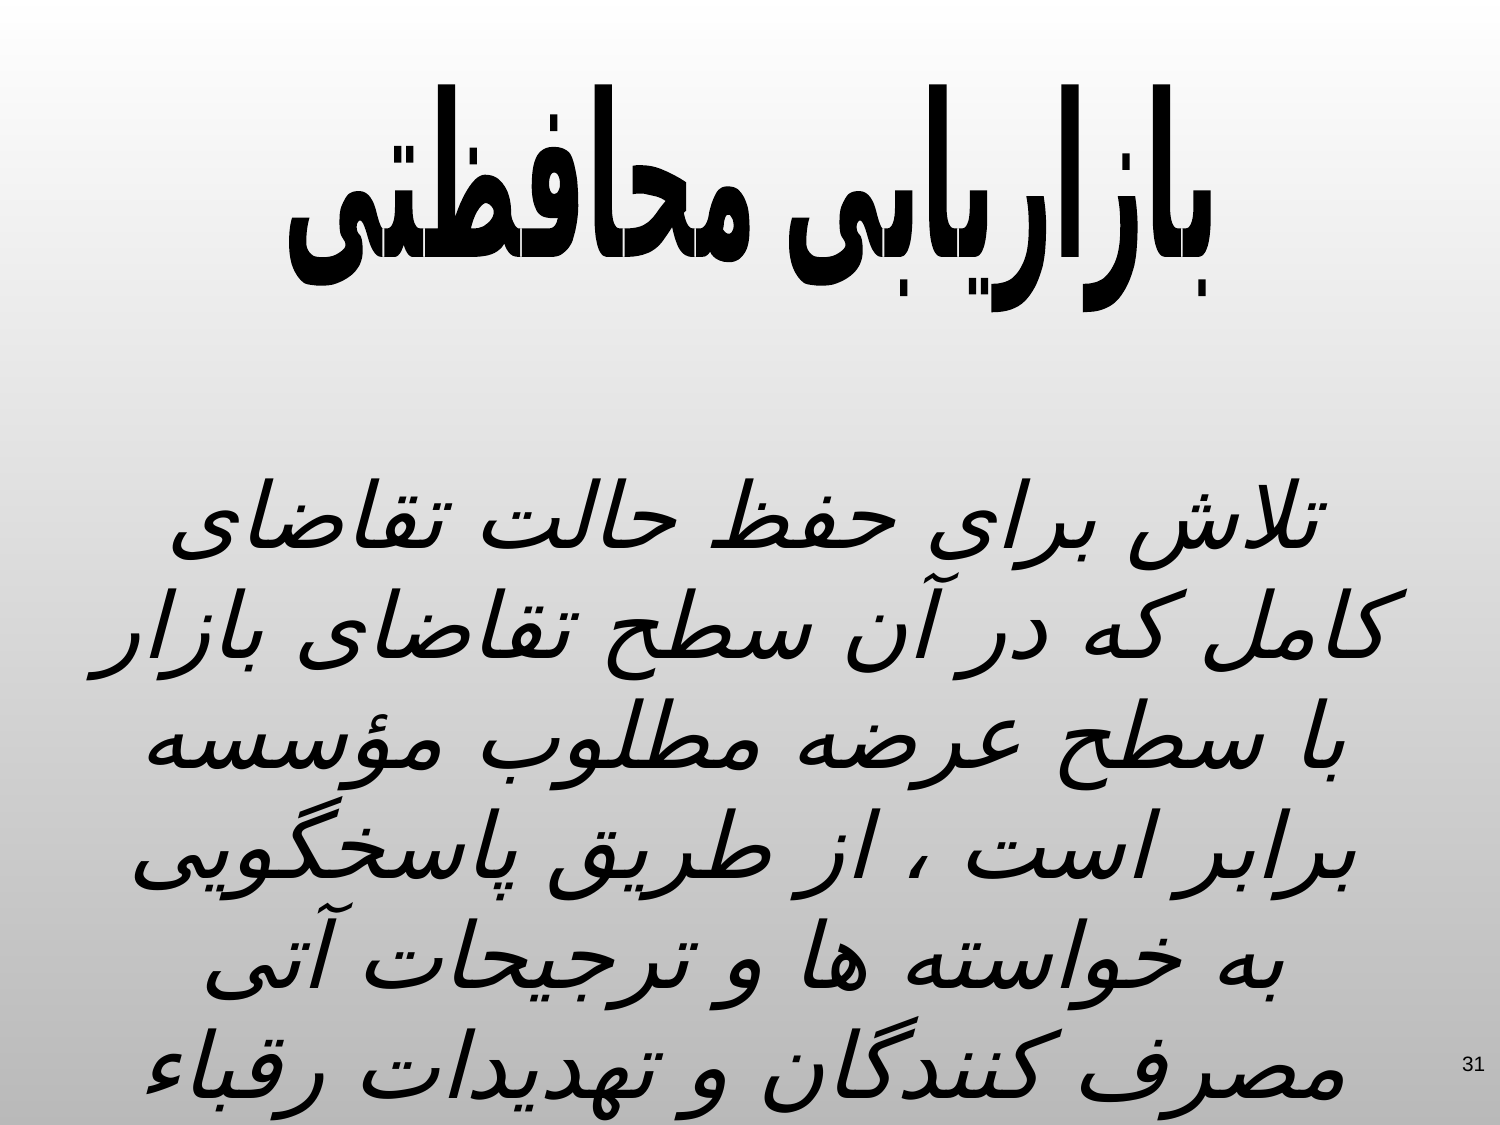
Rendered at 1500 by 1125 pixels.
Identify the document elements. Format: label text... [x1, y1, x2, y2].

slide_number 31 [1413, 1024, 1500, 1103]
text_box تلاش برای حفظ حالت تقاضای کامل که در آن سطح تقاضای بازار با سطح عرضه مطلوب مؤسسه برابر است ، از طریق پاسخگویی به خواسته ها و ترجیحات آتی مصرف کنندگان و تهدیدات رقباء [74, 449, 1413, 1125]
